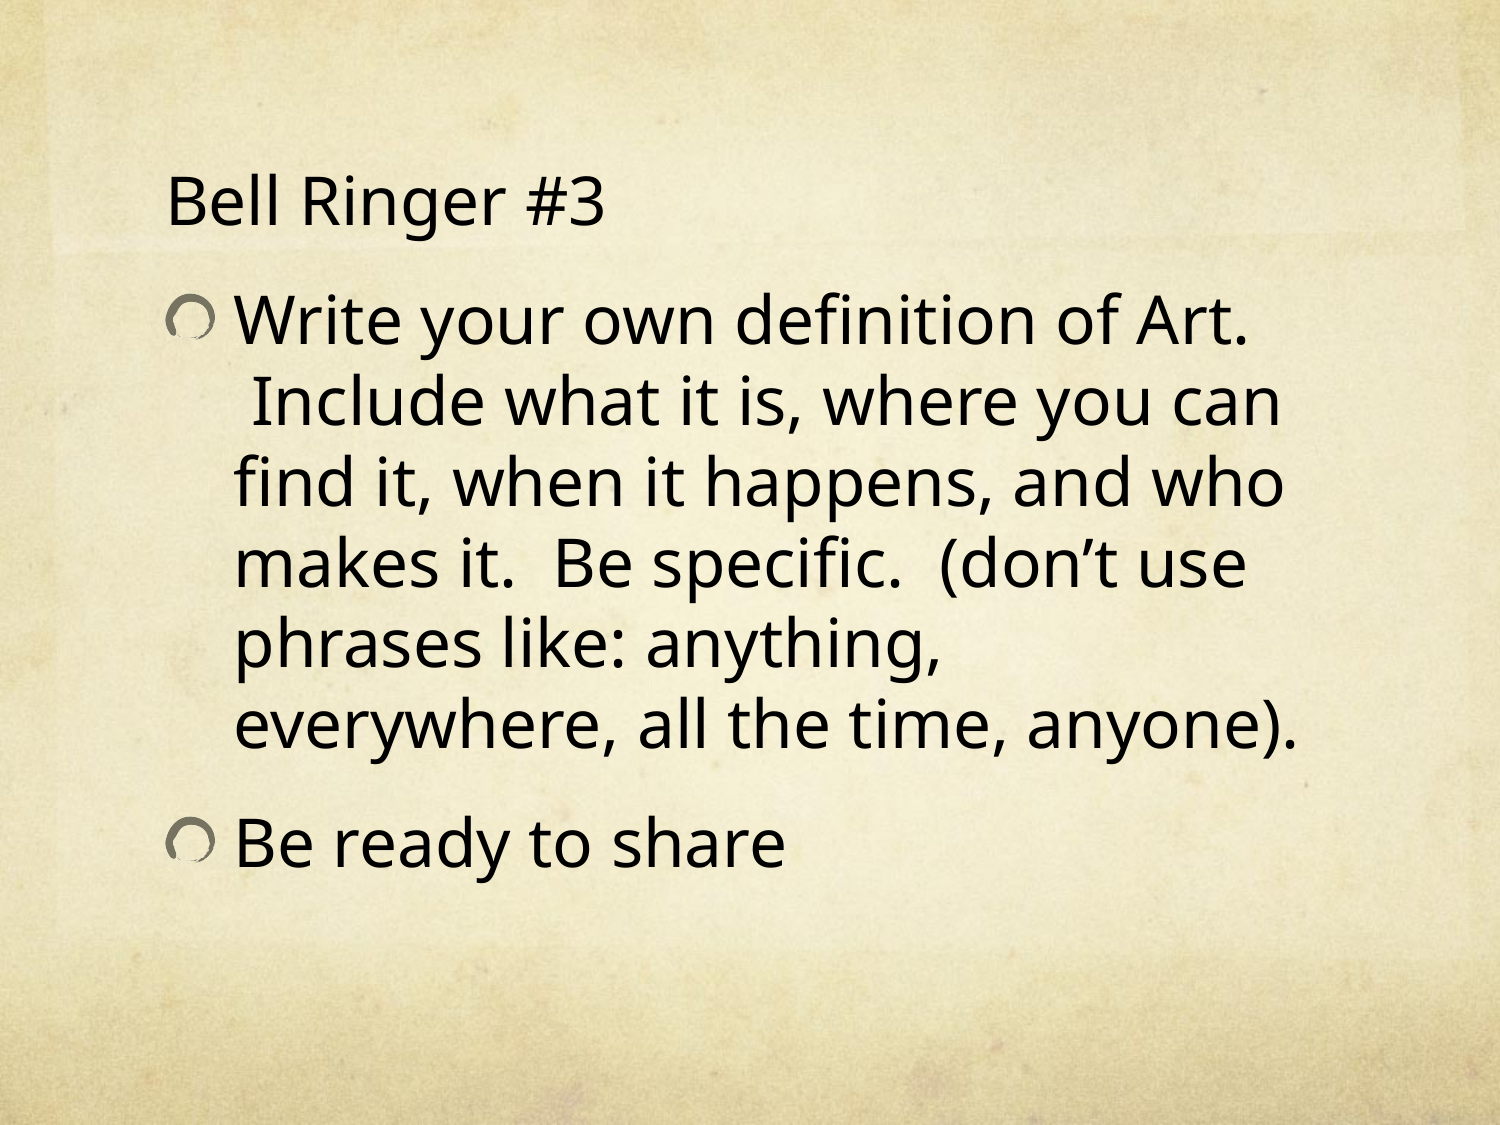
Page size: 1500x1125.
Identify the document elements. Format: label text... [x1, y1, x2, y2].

list Bell Ringer #3 Write your own definition of Art. Include what it is, where you can find it, when it happens, and who makes it. Be specific. (don’t use phrases like: anything, everywhere, all the time, anyone). Be ready to share [150, 150, 1350, 950]
picture [0, 0, 1500, 1125]
